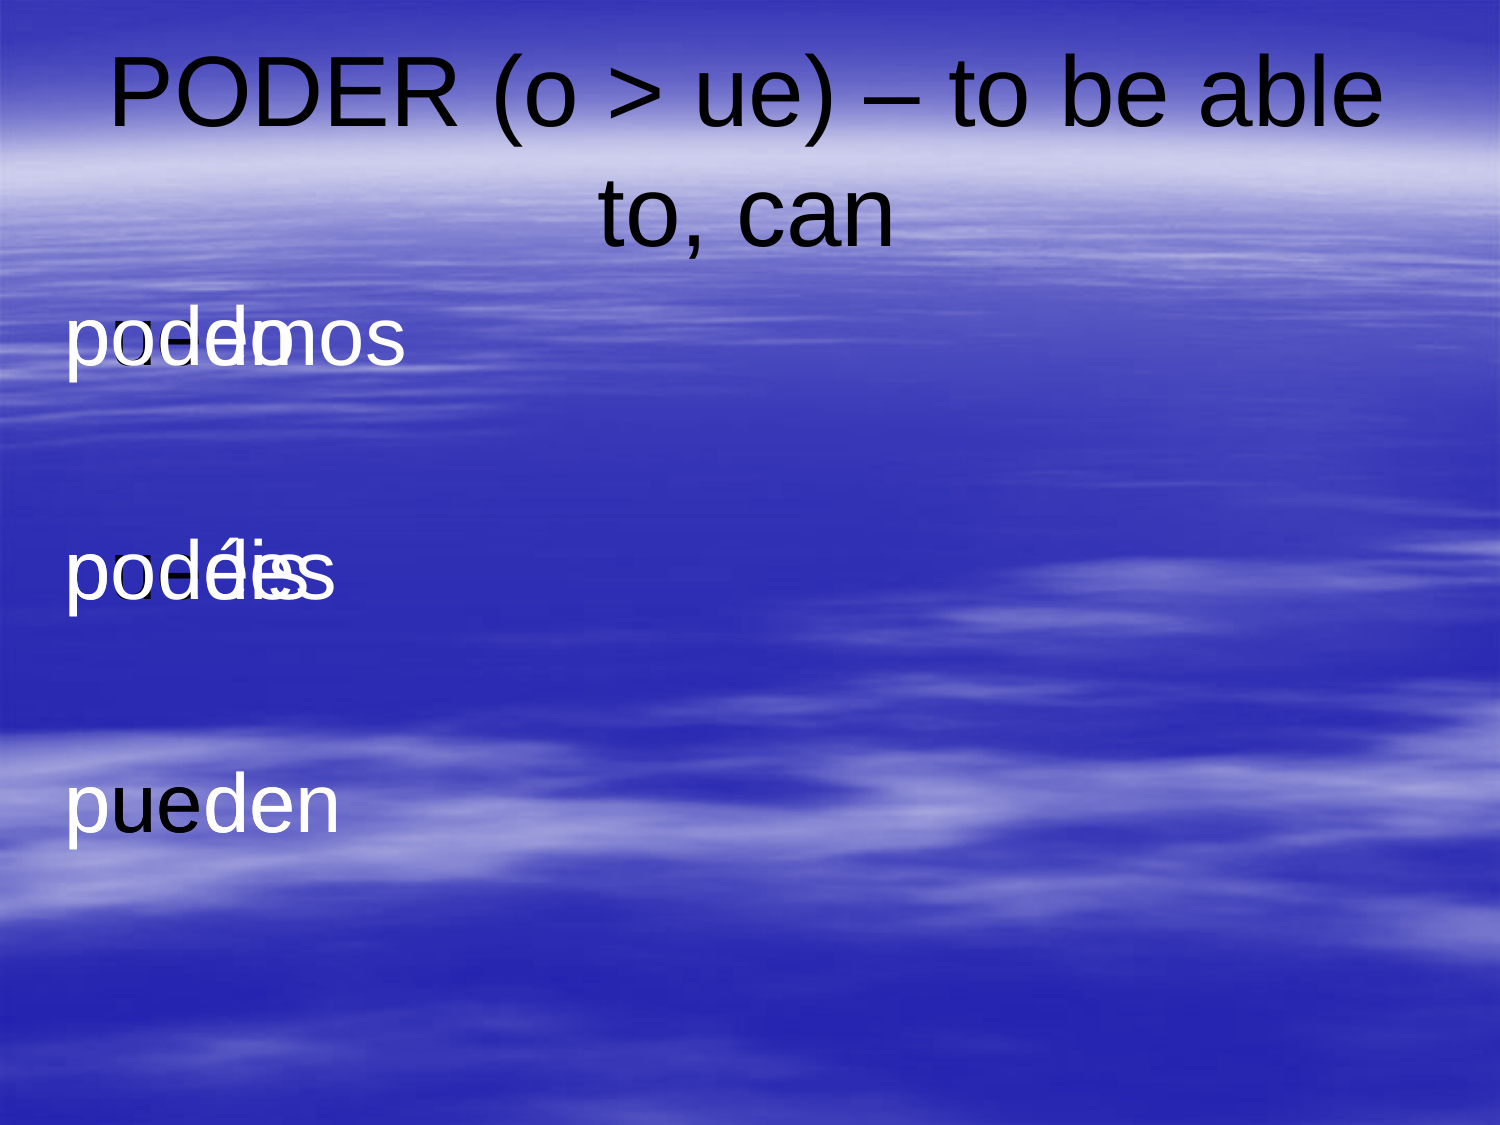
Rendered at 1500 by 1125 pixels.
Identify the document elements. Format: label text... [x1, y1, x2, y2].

list podemos podéis pueden [49, 274, 1451, 1001]
title PODER (o > ue) – to be able to, can [49, 37, 1446, 256]
